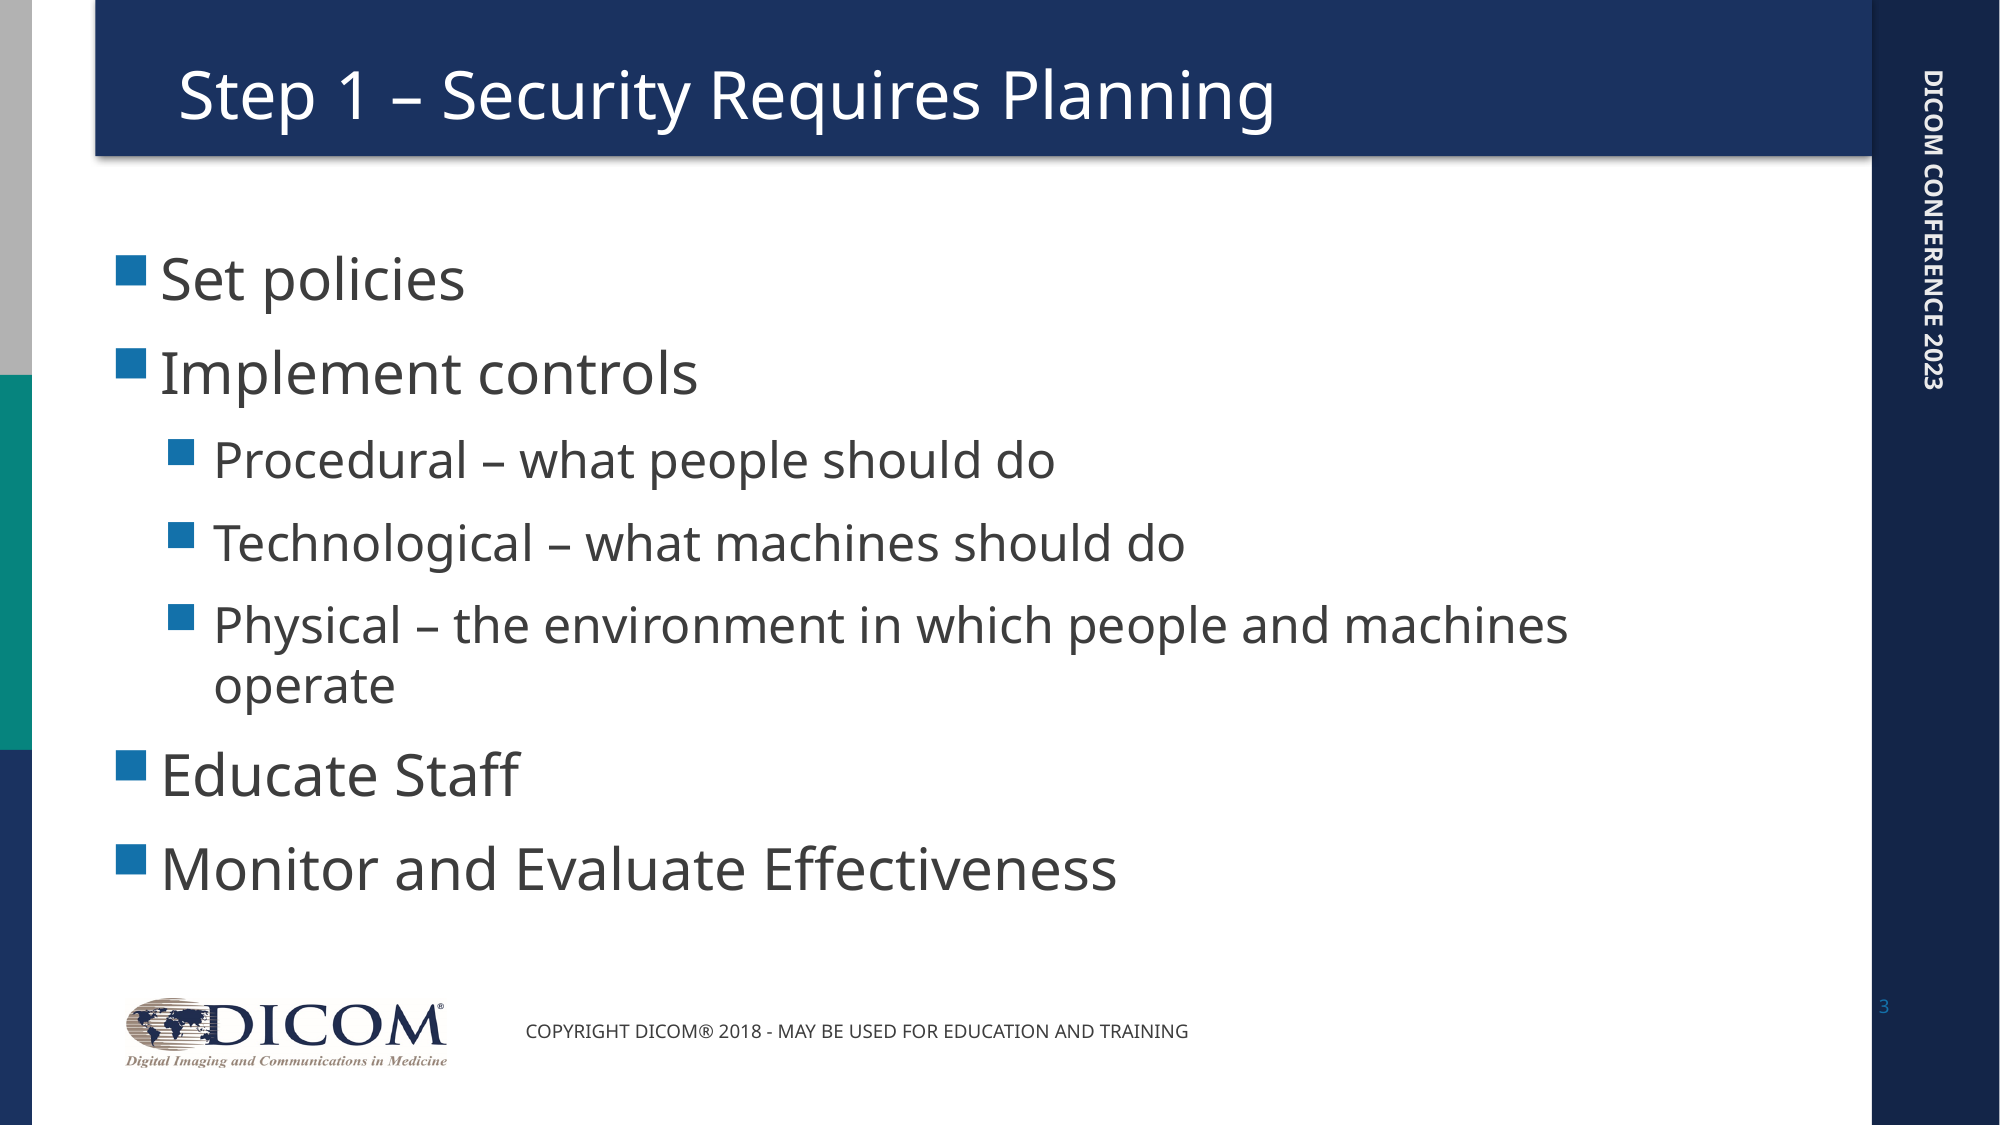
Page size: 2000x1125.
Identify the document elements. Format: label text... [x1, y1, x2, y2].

title Step 1 – Security Requires Planning [163, 22, 1776, 141]
slide_number 3 [1732, 977, 1905, 1037]
list Set policies Implement controls Procedural – what people should do Technological – what machines should do Physical – the environment in which people and machines operate Educate Staff Monitor and Evaluate Effectiveness [95, 184, 1776, 960]
picture [125, 998, 447, 1068]
footer Copyright DICOM® 2018 - May be used for education and training [510, 1002, 1662, 1063]
